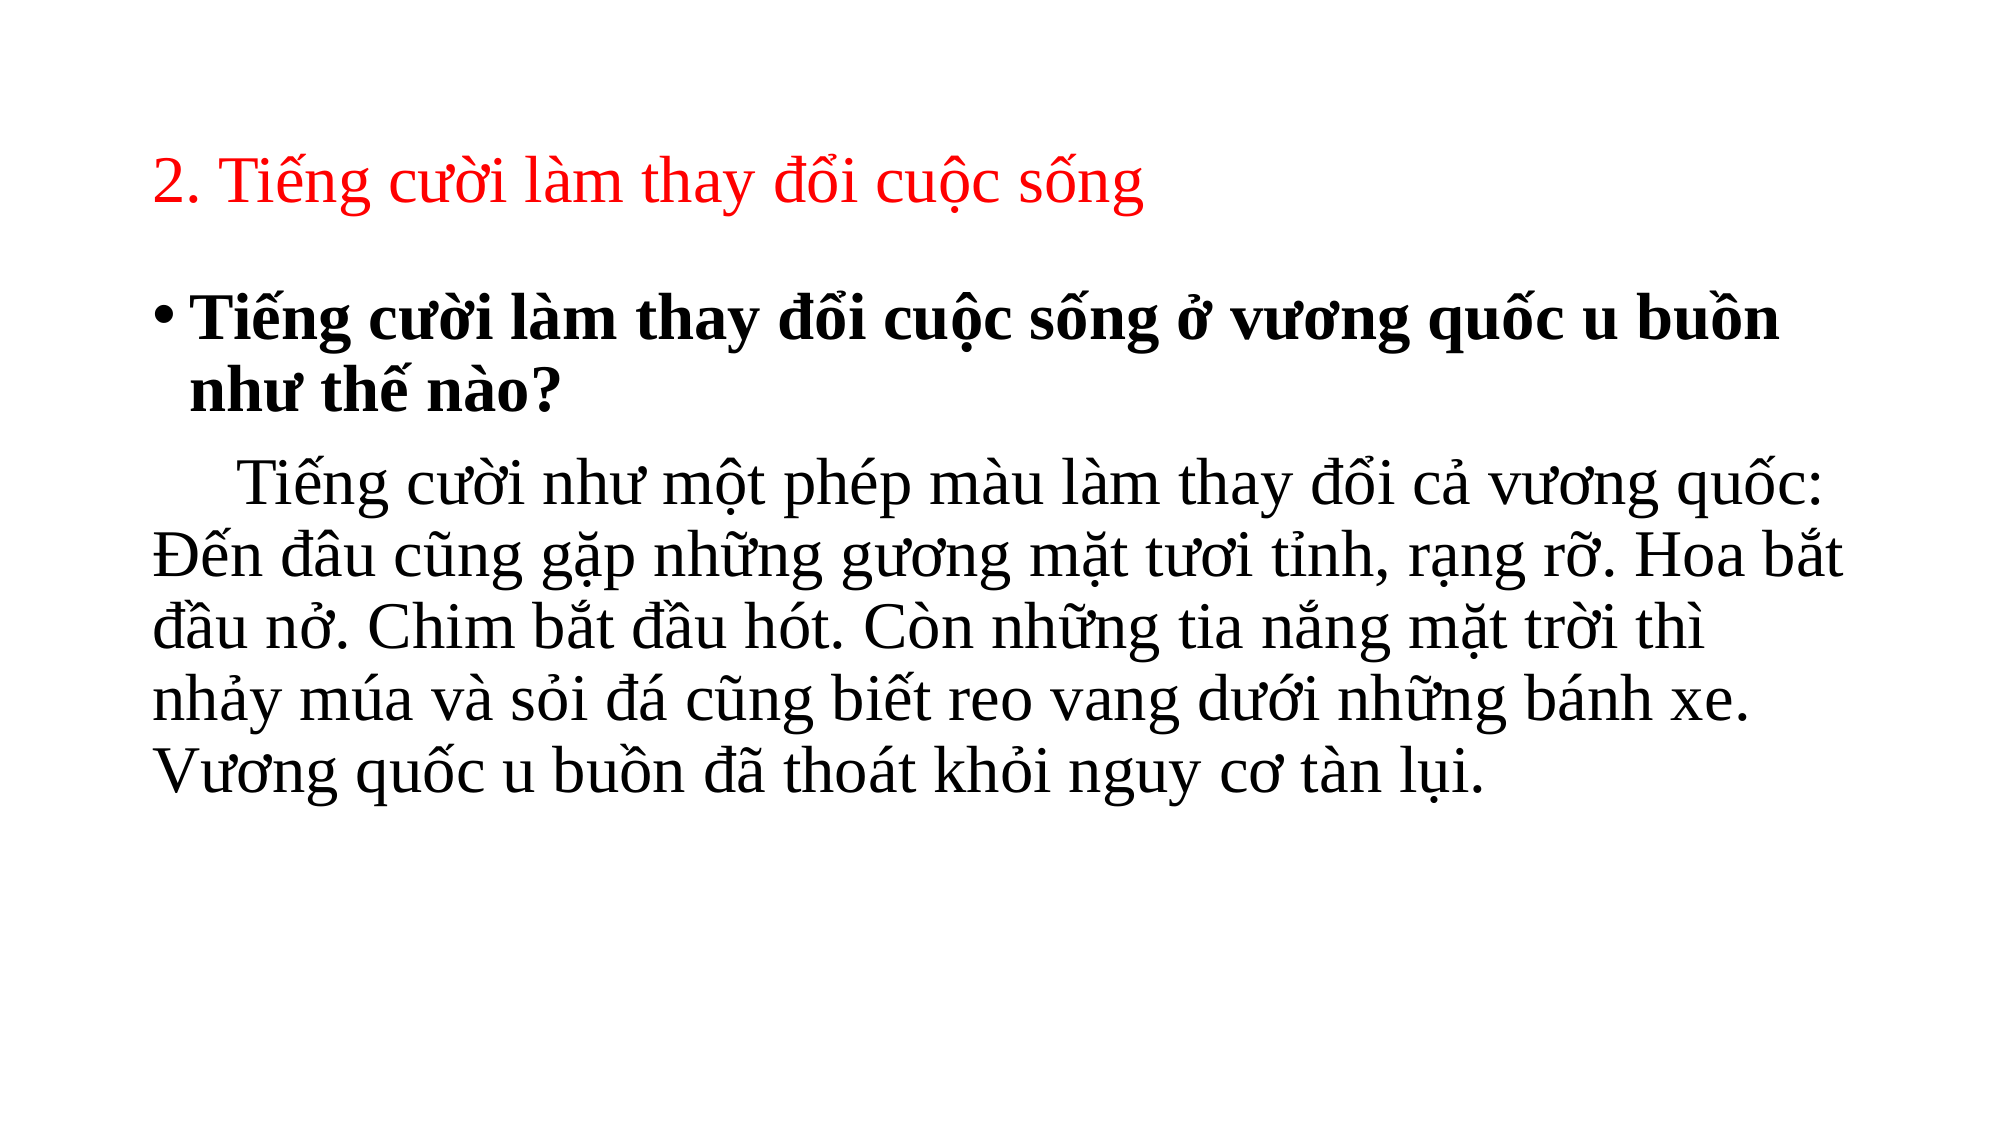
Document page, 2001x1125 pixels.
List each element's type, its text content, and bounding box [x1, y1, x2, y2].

list Tiếng cười làm thay đổi cuộc sống ở vương quốc u buồn như thế nào? Tiếng cười như một phép màu làm thay đổi cả vương quốc: Đến đâu cũng gặp những gương mặt tươi tỉnh, rạng rỡ. Hoa bắt đầu nở. Chim bắt đầu hót. Còn những tia nắng mặt trời thì nhảy múa và sỏi đá cũng biết reo vang dưới những bánh xe. Vương quốc u buồn đã thoát khỏi nguy cơ tàn lụi. [137, 274, 1863, 874]
title 2. Tiếng cười làm thay đổi cuộc sống [137, 148, 1863, 274]
